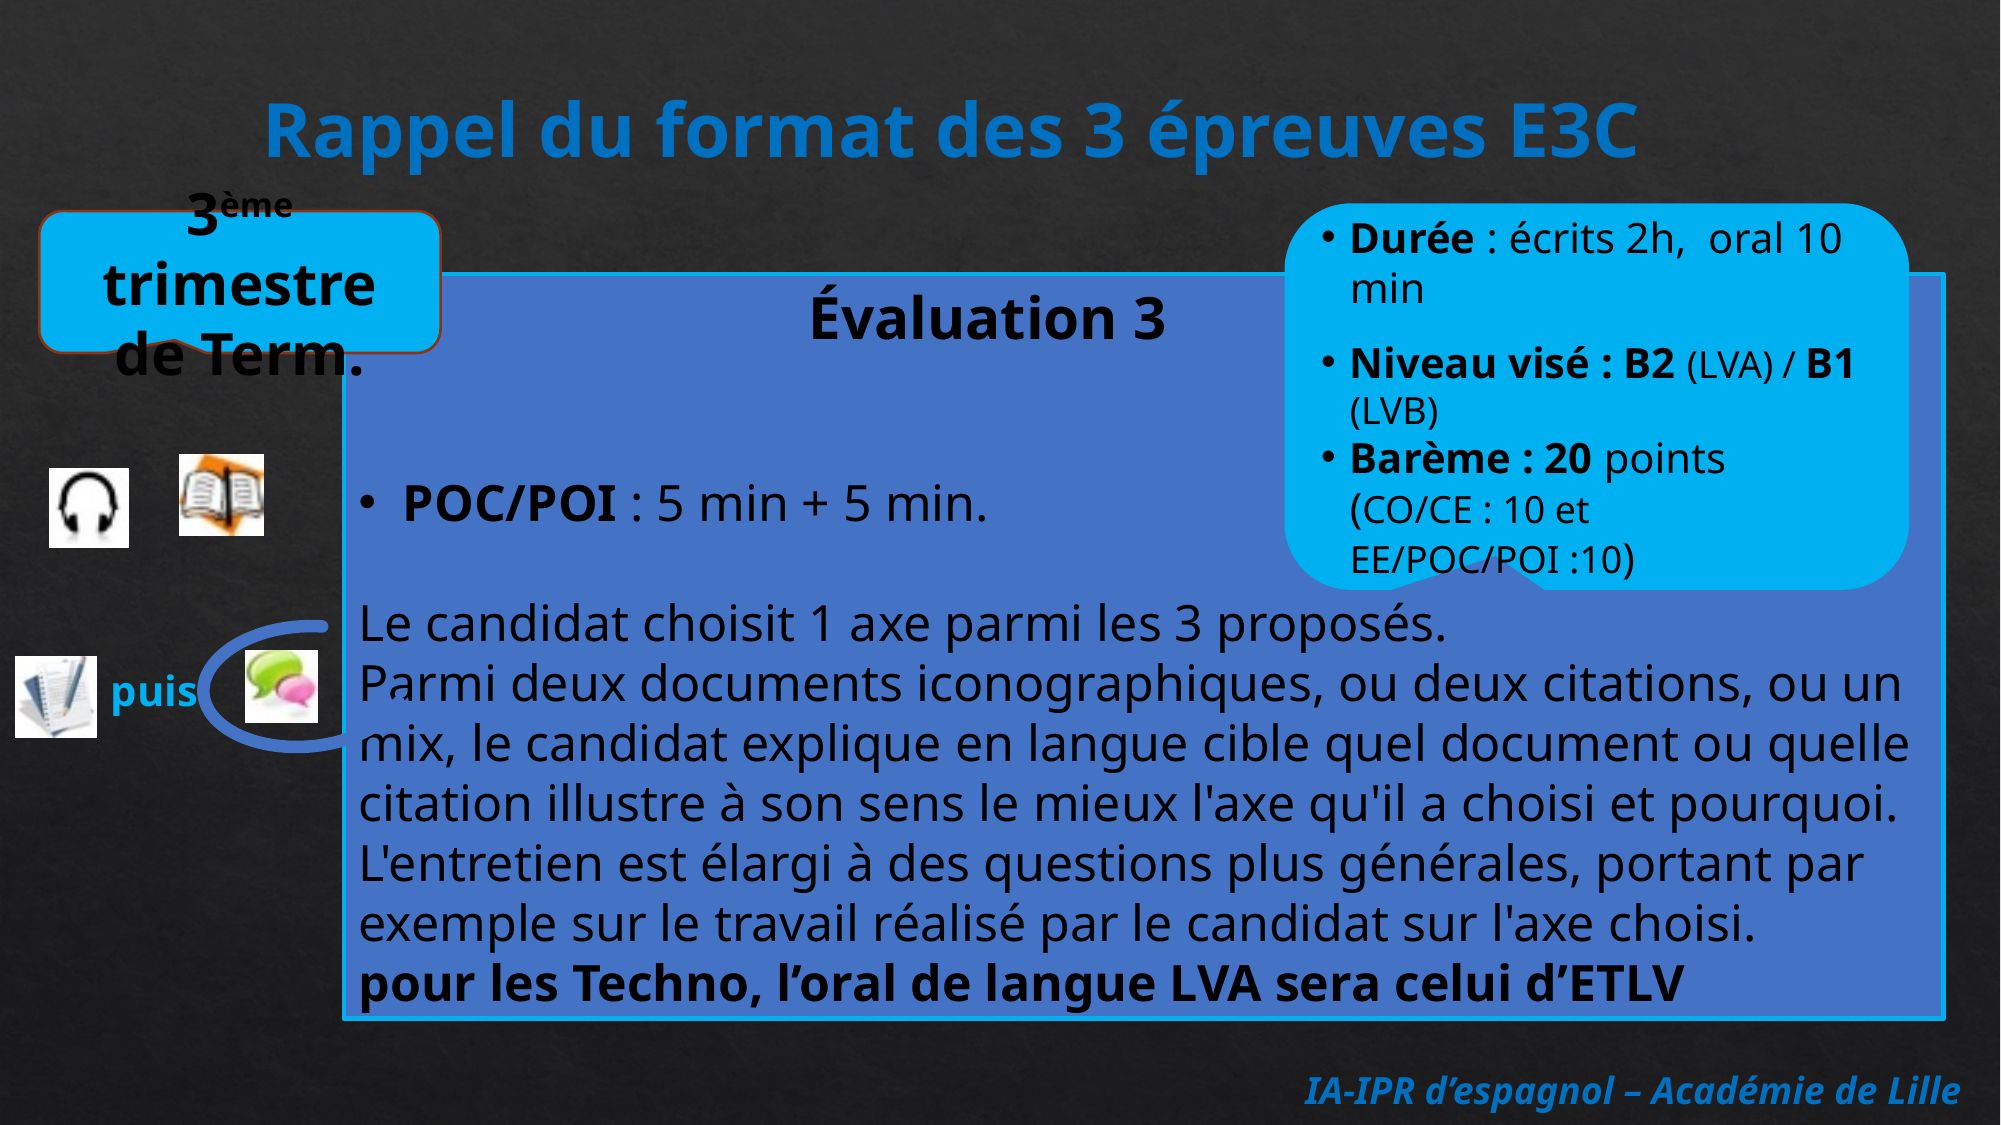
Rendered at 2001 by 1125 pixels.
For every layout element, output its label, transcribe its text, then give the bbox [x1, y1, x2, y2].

picture [49, 468, 129, 548]
picture [244, 650, 318, 723]
text_box Durée : écrits 2h, oral 10 min Niveau visé : B2 (LVA) / B1 (LVB) Barème : 20 points (CO/CE : 10 et EE/POC/POI :10) [1286, 205, 1908, 589]
picture [179, 454, 265, 537]
picture [15, 656, 98, 739]
text_box [202, 625, 400, 748]
text_box puis [103, 657, 217, 723]
text_box IA-IPR d’espagnol – Académie de Lille [1290, 1059, 1977, 1119]
text_box 3ème trimestre de Term. [37, 209, 442, 355]
text_box Évaluation 3 POC/POI : 5 min + 5 min. Le candidat choisit 1 axe parmi les 3 proposés. Parmi deux documents iconographiques, ou deux citations, ou un mix, le candidat explique en langue cible quel document ou quelle citation illustre à son sens le mieux l'axe qu'il a choisi et pourquoi. L'entretien est élargi à des questions plus générales, portant par exemple sur le travail réalisé par le candidat sur l'axe choisi. pour les Techno, l’oral de langue LVA sera celui d’ETLV [343, 274, 1944, 1019]
text_box Rappel du format des 3 épreuves E3C [166, 74, 1738, 180]
